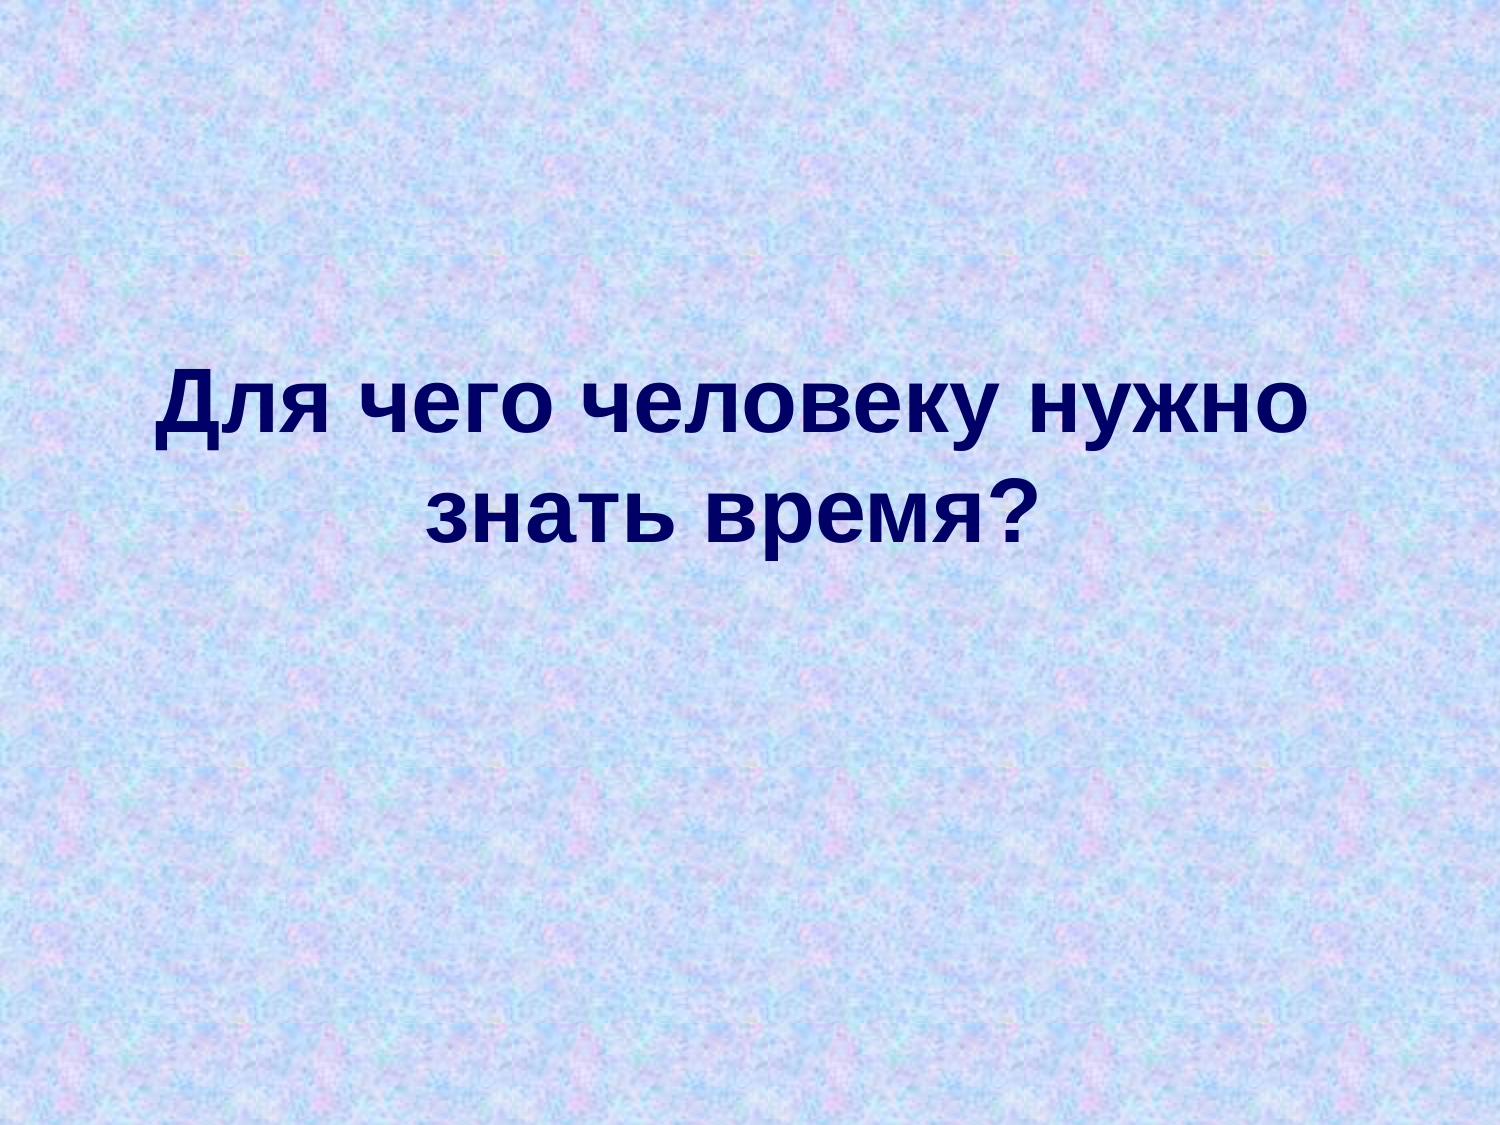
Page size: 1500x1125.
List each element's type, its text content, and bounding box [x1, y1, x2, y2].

picture [0, 0, 1500, 1125]
title Для чего человеку нужно знать время? [58, 152, 1409, 751]
